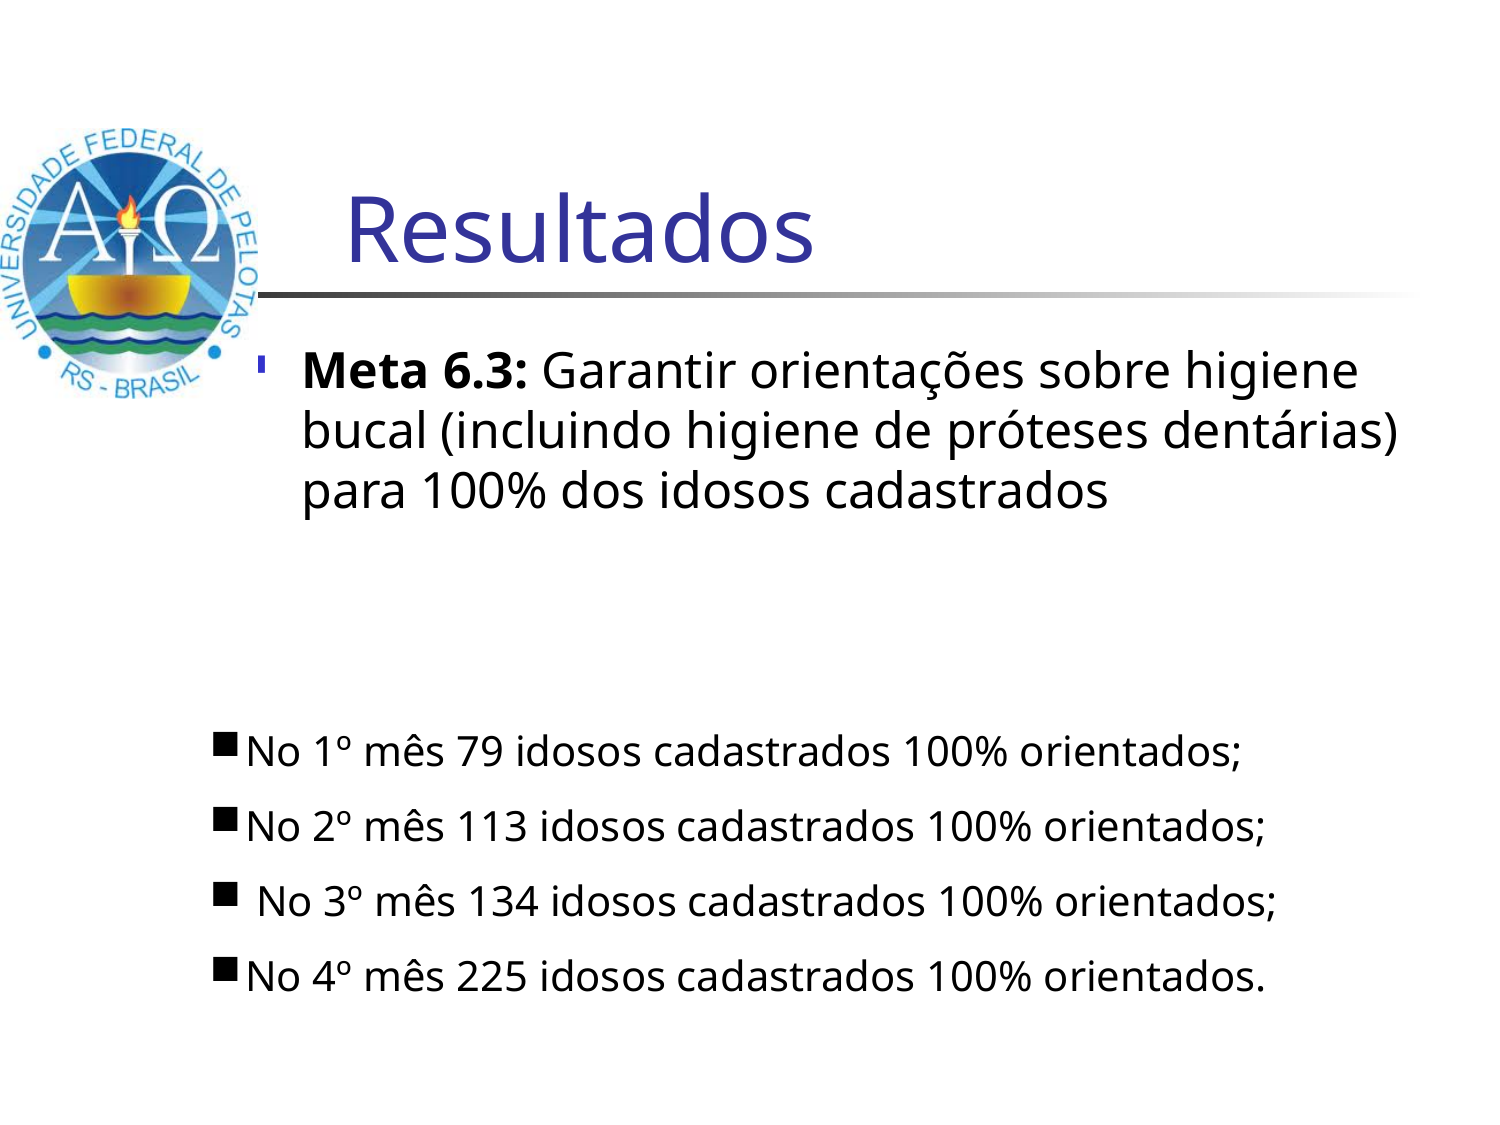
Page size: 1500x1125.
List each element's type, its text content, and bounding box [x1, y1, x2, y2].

title Resultados [327, 101, 1468, 289]
list Meta 6.3: Garantir orientações sobre higiene bucal (incluindo higiene de próteses dentárias) para 100% dos idosos cadastrados [229, 330, 1470, 1007]
text_box No 1º mês 79 idosos cadastrados 100% orientados; No 2º mês 113 idosos cadastrados 100% orientados; No 3º mês 134 idosos cadastrados 100% orientados; No 4º mês 225 idosos cadastrados 100% orientados. [195, 692, 1353, 1008]
picture [0, 128, 258, 399]
